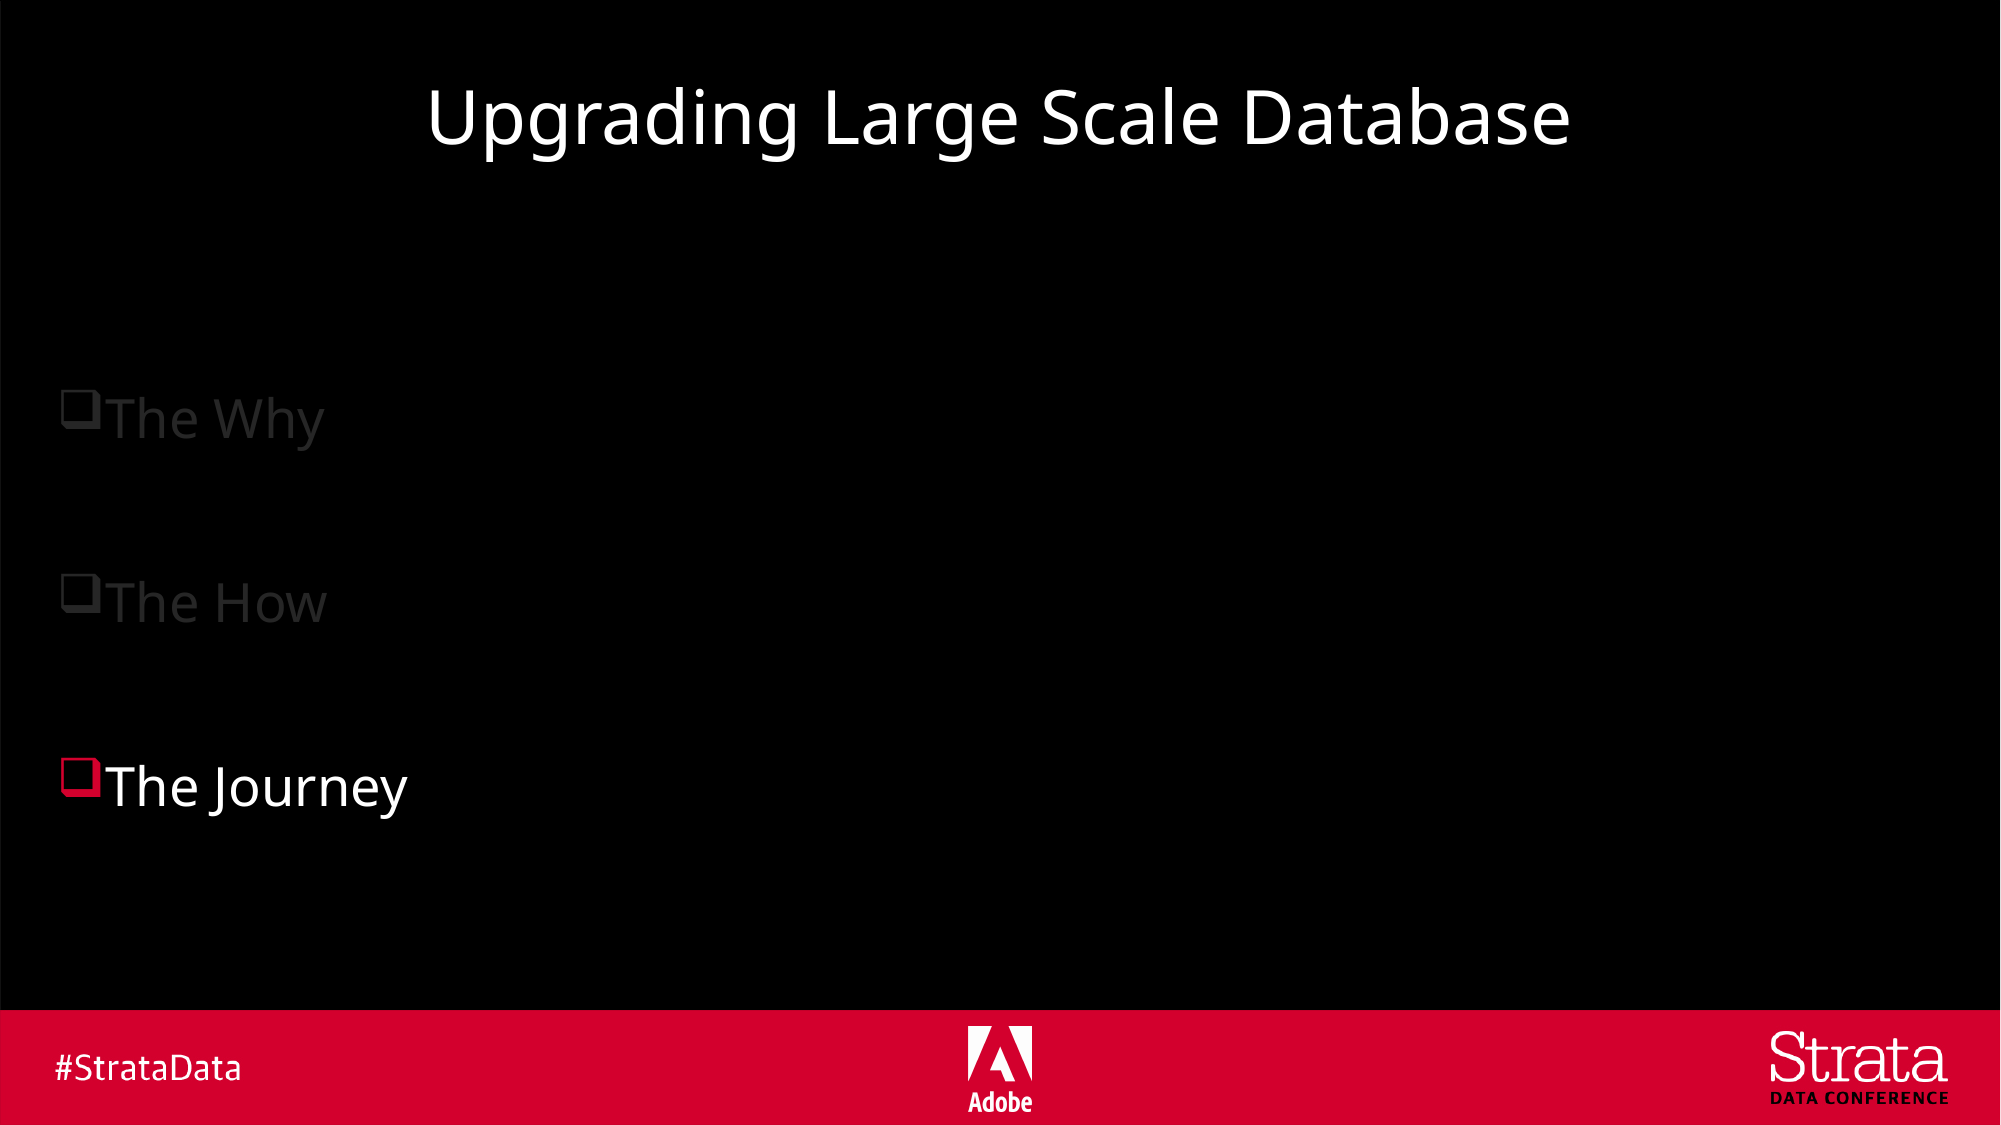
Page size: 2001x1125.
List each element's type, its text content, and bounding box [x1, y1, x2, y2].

title Upgrading Large Scale Database [50, 19, 1949, 209]
list The Why The How The Journey [50, 280, 1949, 959]
picture [0, 0, 2001, 1125]
